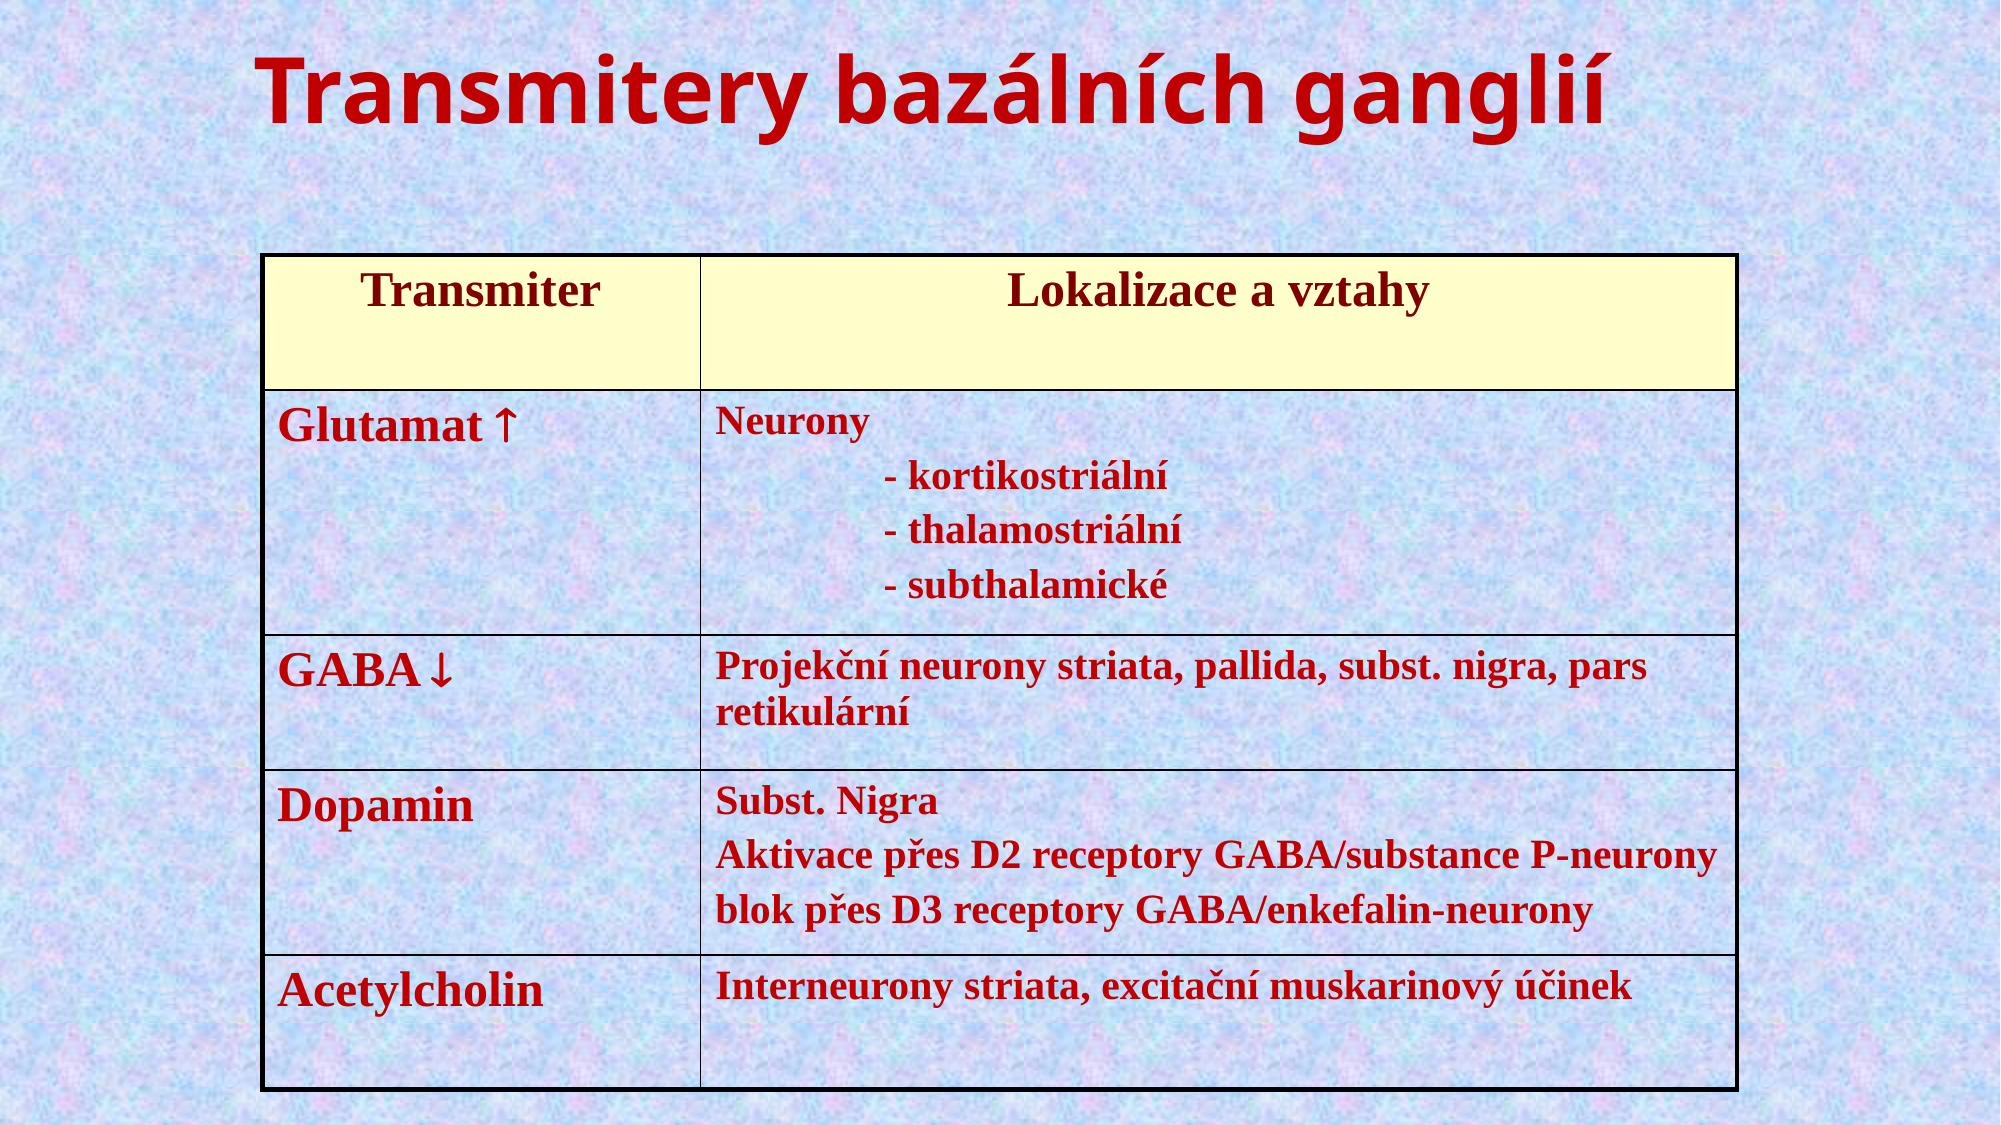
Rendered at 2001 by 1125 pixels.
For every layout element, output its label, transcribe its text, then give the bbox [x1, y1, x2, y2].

table_cell Glutamat  [265, 391, 700, 634]
table_cell Acetylcholin [265, 956, 700, 1087]
table_cell Neurony - kortikostriální - thalamostriální - subthalamické [701, 391, 1735, 634]
title Transmitery bazálních ganglií [238, 0, 1772, 188]
table_header Transmiter [265, 257, 700, 389]
table_cell Projekční neurony striata, pallida, subst. nigra, pars retikulární [701, 636, 1735, 769]
table_cell GABA  [265, 636, 700, 769]
table_cell Dopamin [265, 771, 700, 954]
picture [0, 0, 2001, 1125]
table_cell Interneurony striata, excitační muskarinový účinek [701, 956, 1735, 1087]
table_cell Subst. Nigra Aktivace přes D2 receptory GABA/substance P-neurony blok přes D3 receptory GABA/enkefalin-neurony [701, 771, 1735, 954]
table_header Lokalizace a vztahy [701, 257, 1735, 389]
